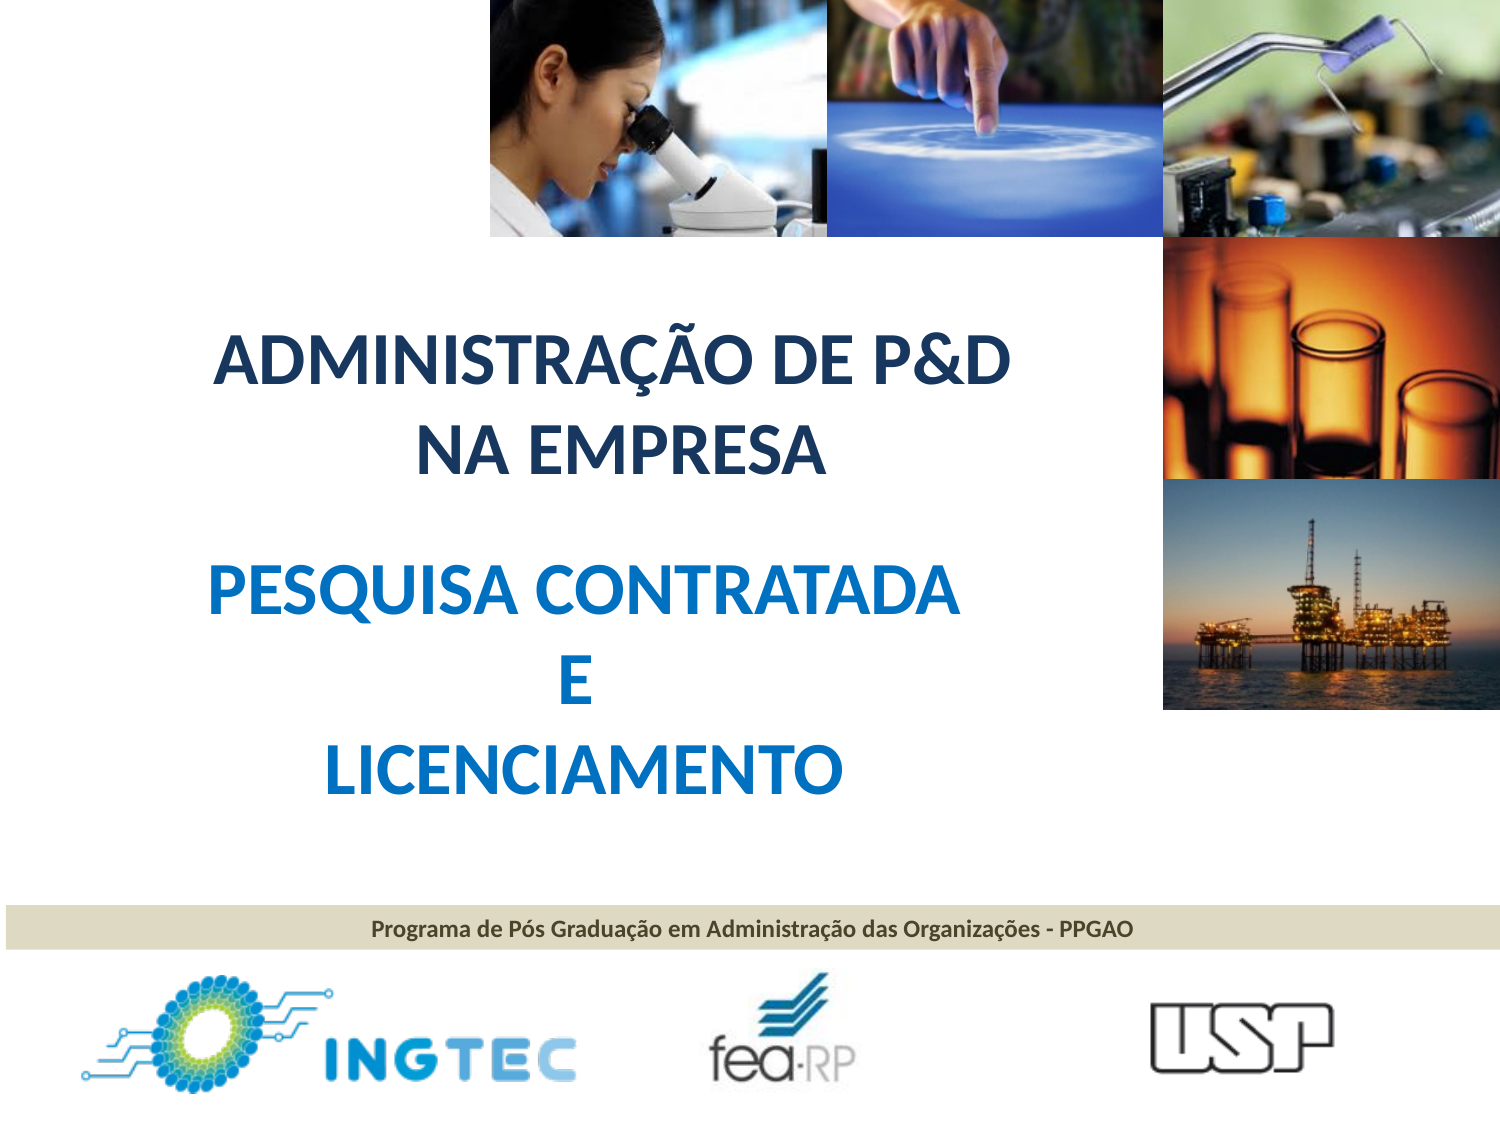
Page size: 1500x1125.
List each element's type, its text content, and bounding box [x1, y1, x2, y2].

picture [490, 0, 1500, 710]
picture [699, 968, 869, 1094]
picture [80, 975, 578, 1094]
title PESQUISA CONTRATADA E LICENCIAMENTO [41, 515, 1128, 835]
picture [1139, 993, 1341, 1083]
